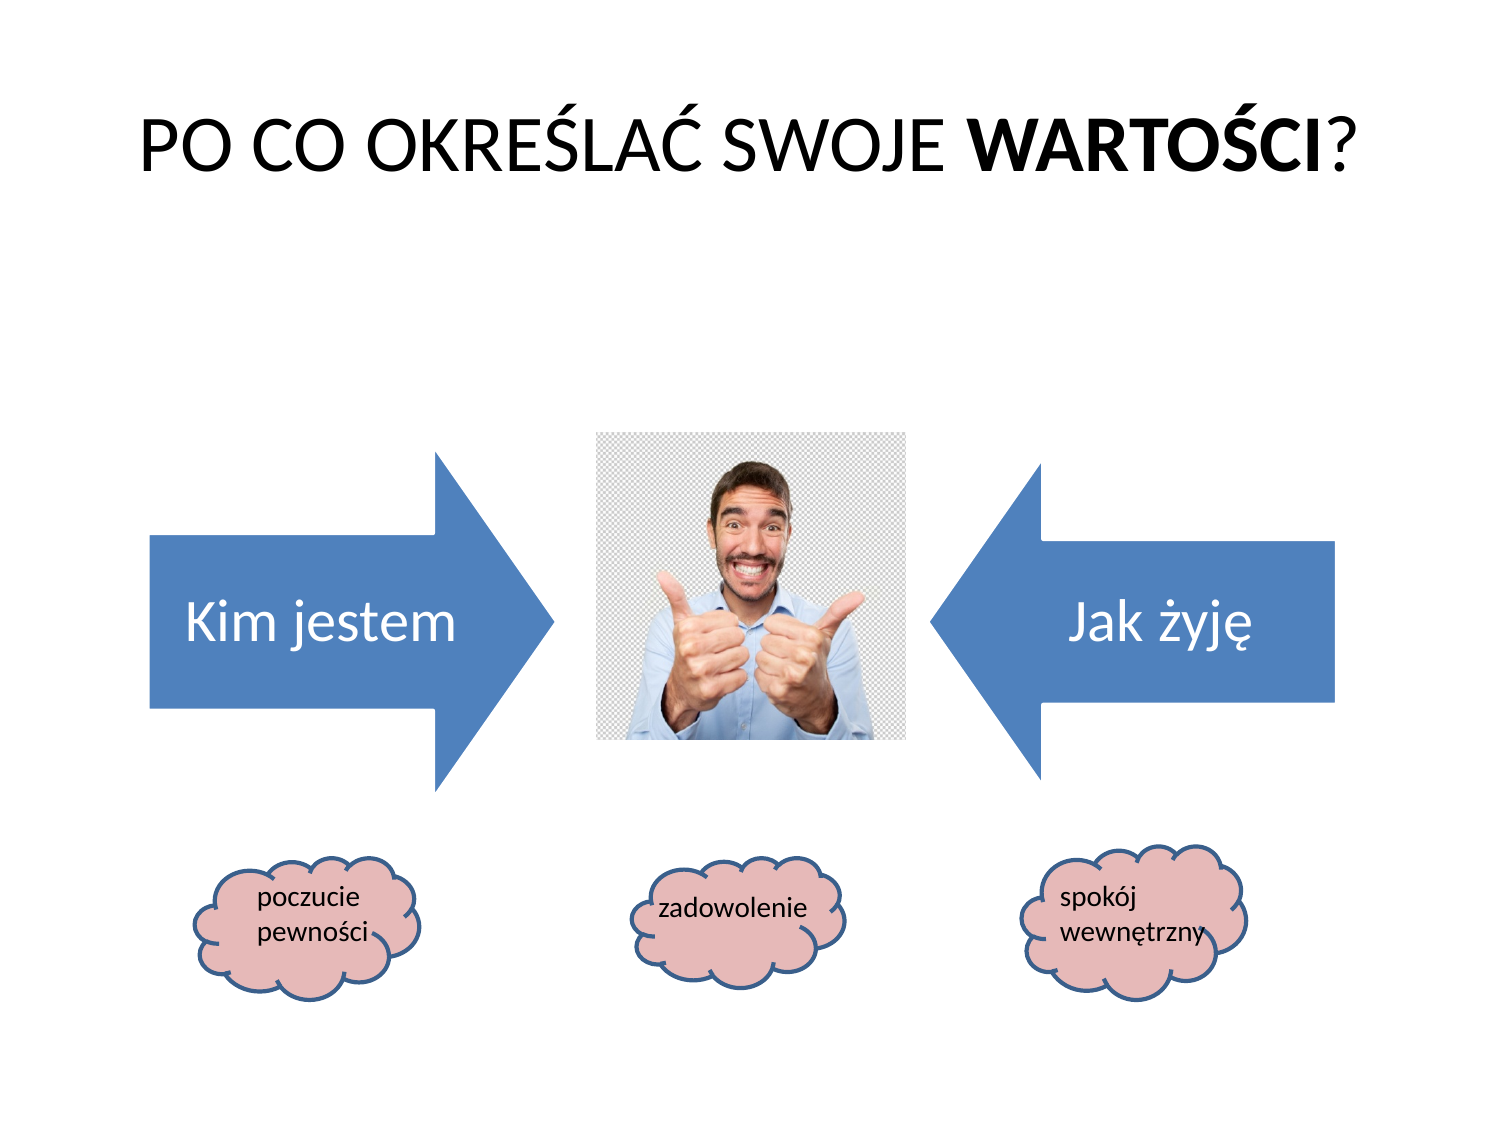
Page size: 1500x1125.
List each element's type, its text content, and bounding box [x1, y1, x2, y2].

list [74, 262, 1426, 1006]
picture [596, 432, 907, 740]
title PO CO OKREŚLAĆ SWOJE WARTOŚCI? [75, 45, 1425, 233]
